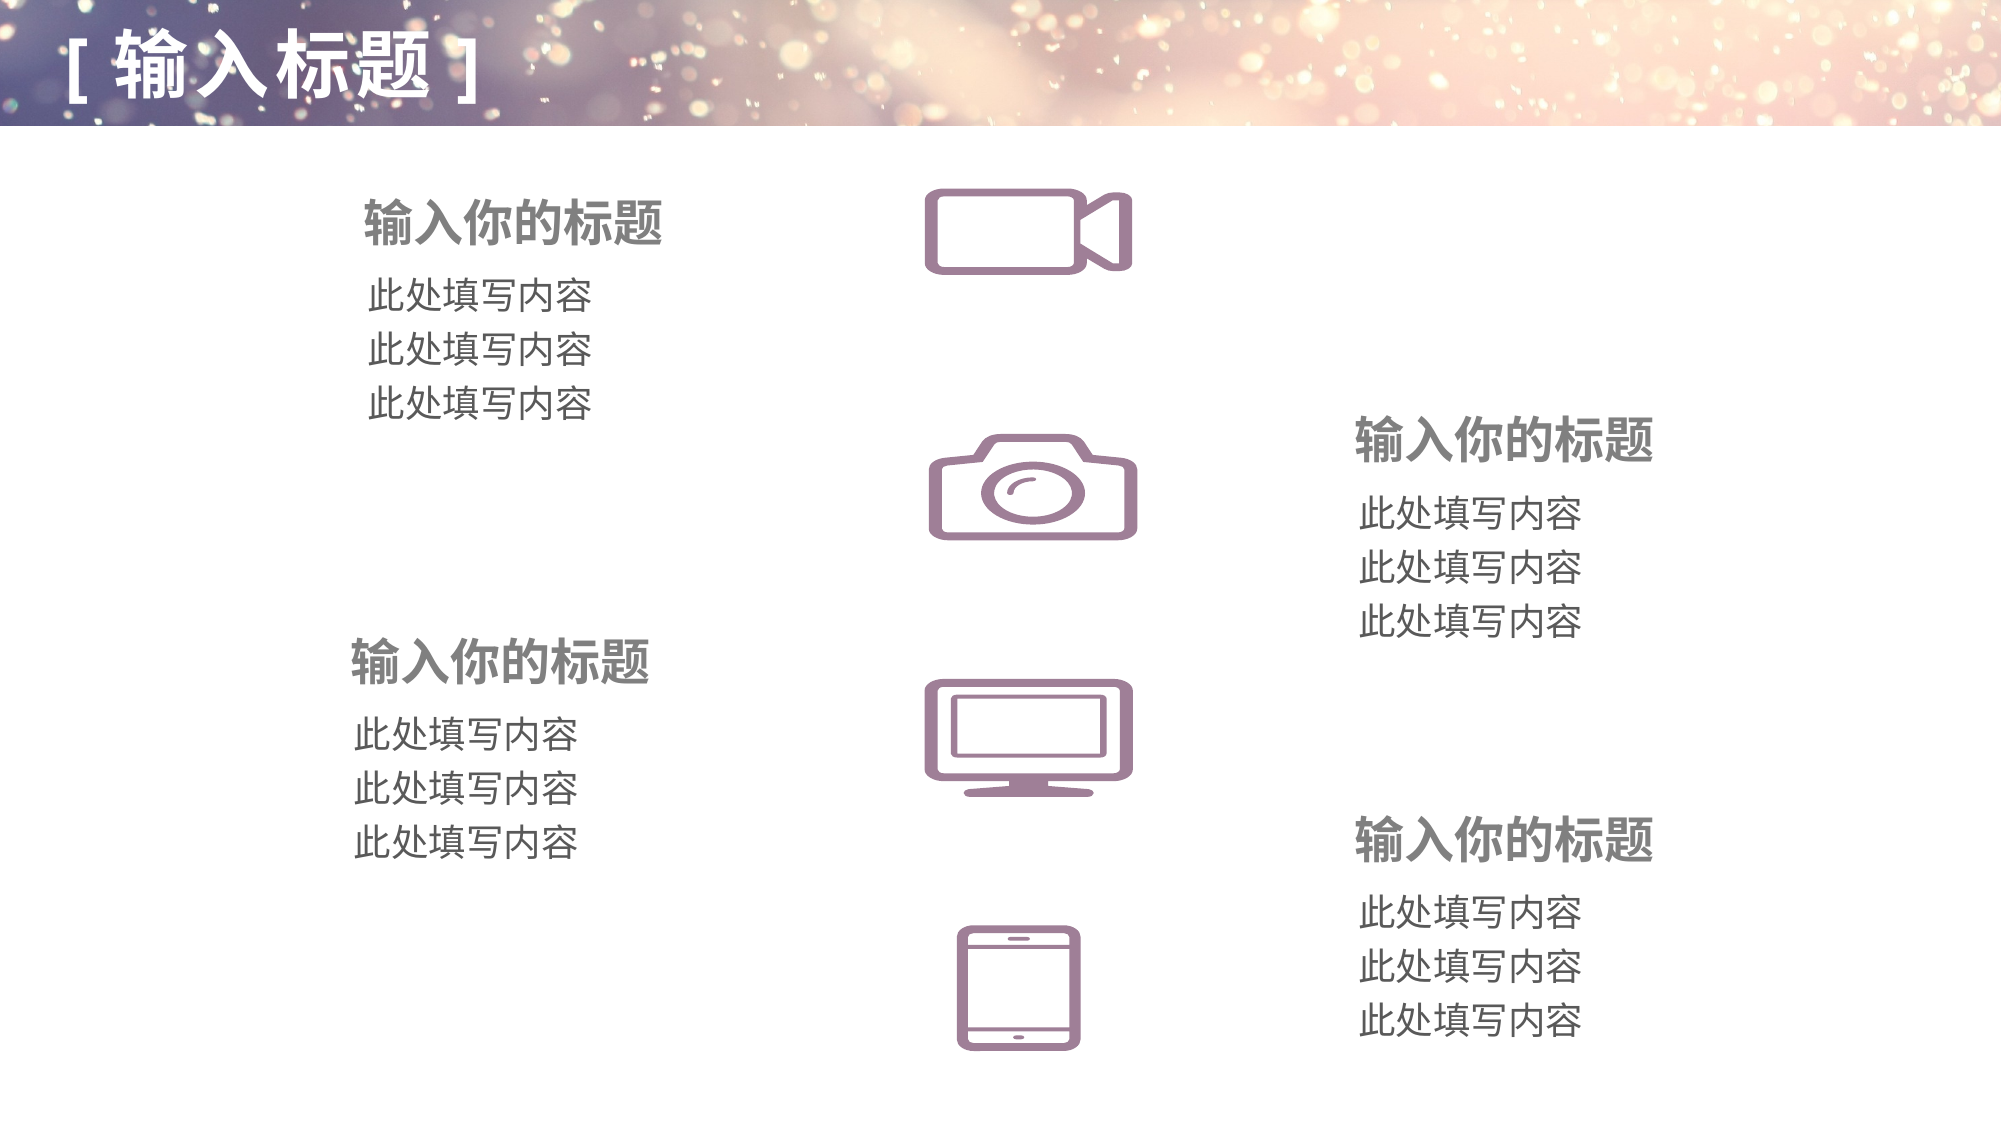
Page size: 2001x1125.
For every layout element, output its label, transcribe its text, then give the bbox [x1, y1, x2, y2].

text_box 此处填写内容 此处填写内容 此处填写内容 [338, 694, 756, 872]
text_box 此处填写内容 此处填写内容 此处填写内容 [1343, 872, 1761, 1050]
text_box 此处填写内容 此处填写内容 此处填写内容 [1343, 473, 1761, 650]
text_box 输入你的标题 [1279, 784, 1731, 917]
picture [0, 0, 2001, 126]
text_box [924, 188, 1138, 1052]
text_box 输入你的标题 [274, 606, 726, 739]
text_box 此处填写内容 此处填写内容 此处填写内容 [352, 255, 770, 433]
text_box 输入你的标题 [288, 167, 740, 300]
text_box 输入你的标题 [1279, 384, 1731, 518]
